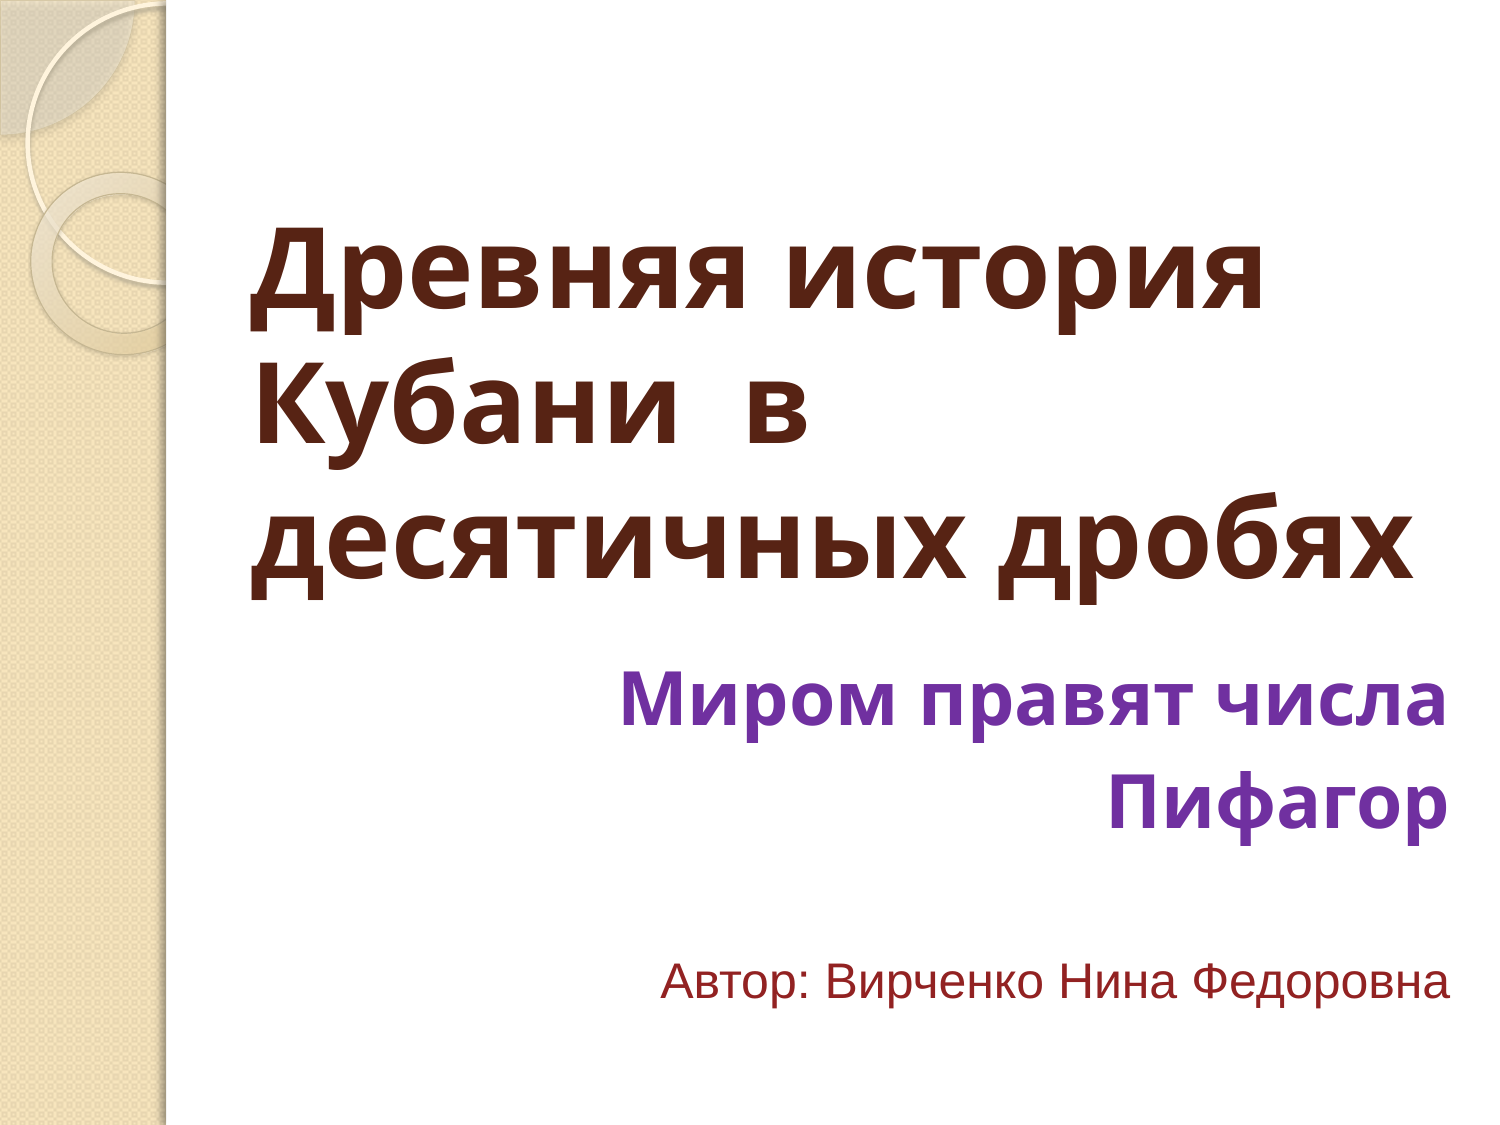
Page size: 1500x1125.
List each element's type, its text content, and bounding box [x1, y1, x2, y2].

list Миром правят числа Пифагор Автор: Вирченко Нина Федоровна [235, 550, 1466, 1025]
title Древняя история Кубани в десятичных дробях [235, 246, 1466, 550]
